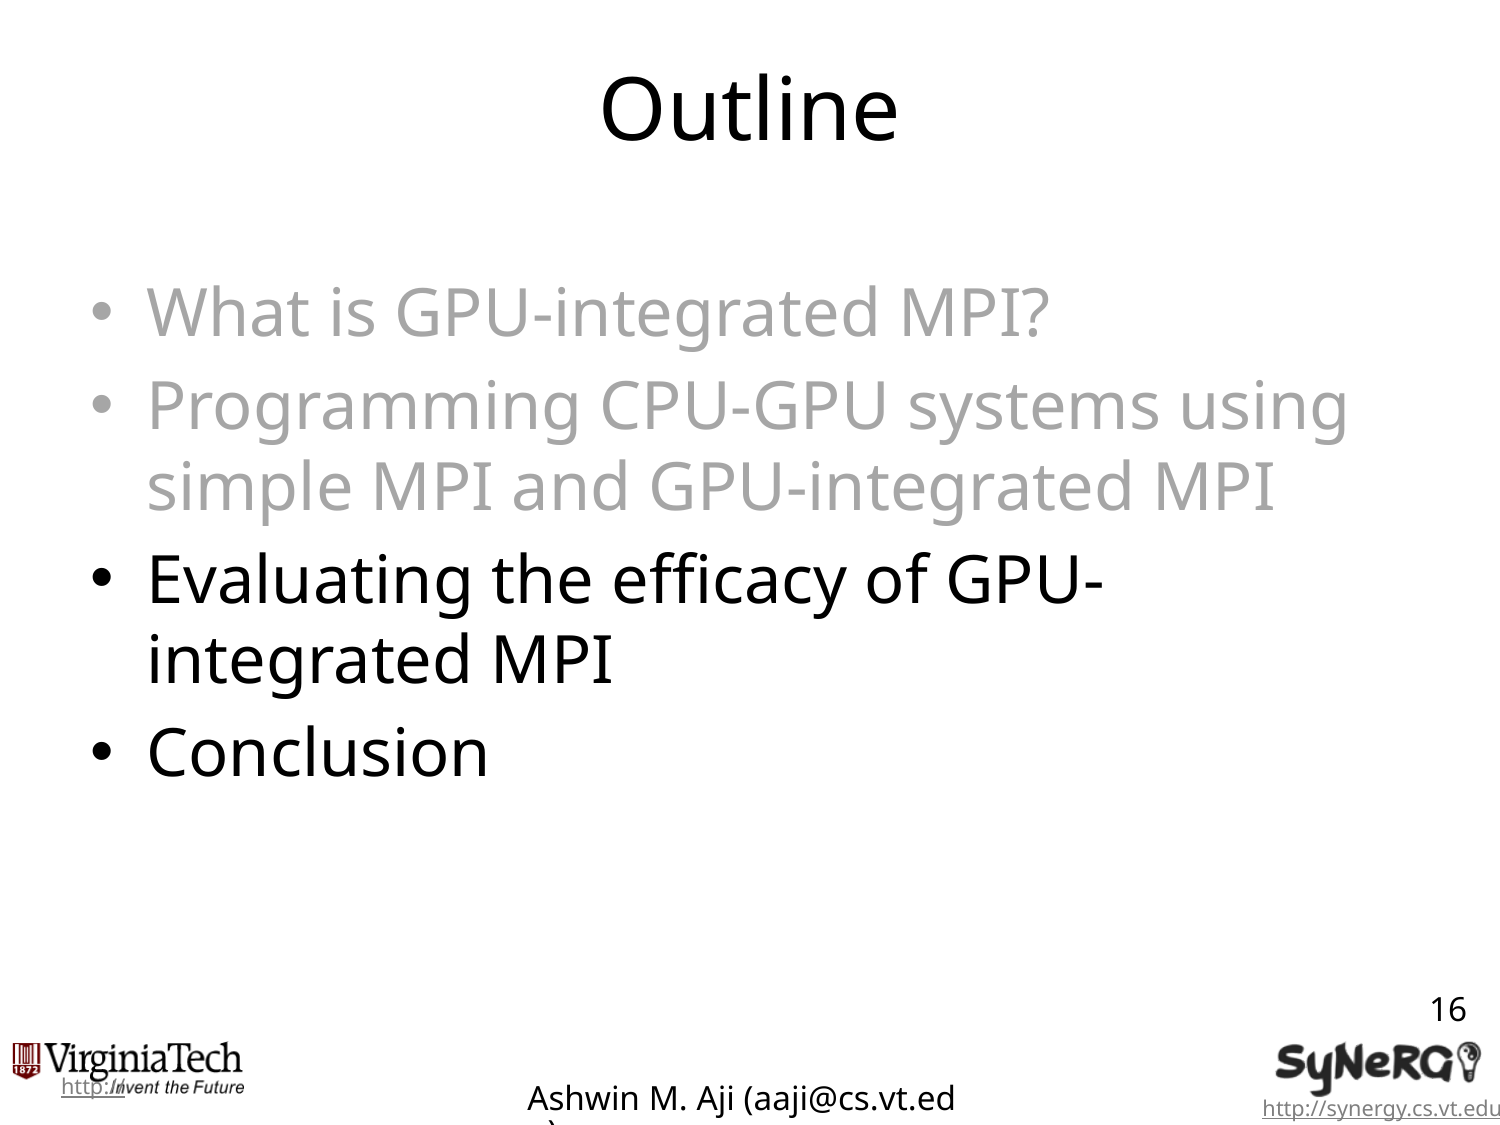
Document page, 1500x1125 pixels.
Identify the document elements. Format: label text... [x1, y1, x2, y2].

footer Ashwin M. Aji (aaji@cs.vt.edu) [512, 1070, 988, 1100]
list What is GPU-integrated MPI? Programming CPU-GPU systems using simple MPI and GPU-integrated MPI Evaluating the efficacy of GPU-integrated MPI Conclusion [75, 262, 1425, 1005]
slide_number 16 [1414, 981, 1500, 1011]
picture [93, 1084, 99, 1093]
title Outline [75, 45, 1425, 233]
picture [1268, 1035, 1488, 1104]
picture [12, 1041, 245, 1095]
